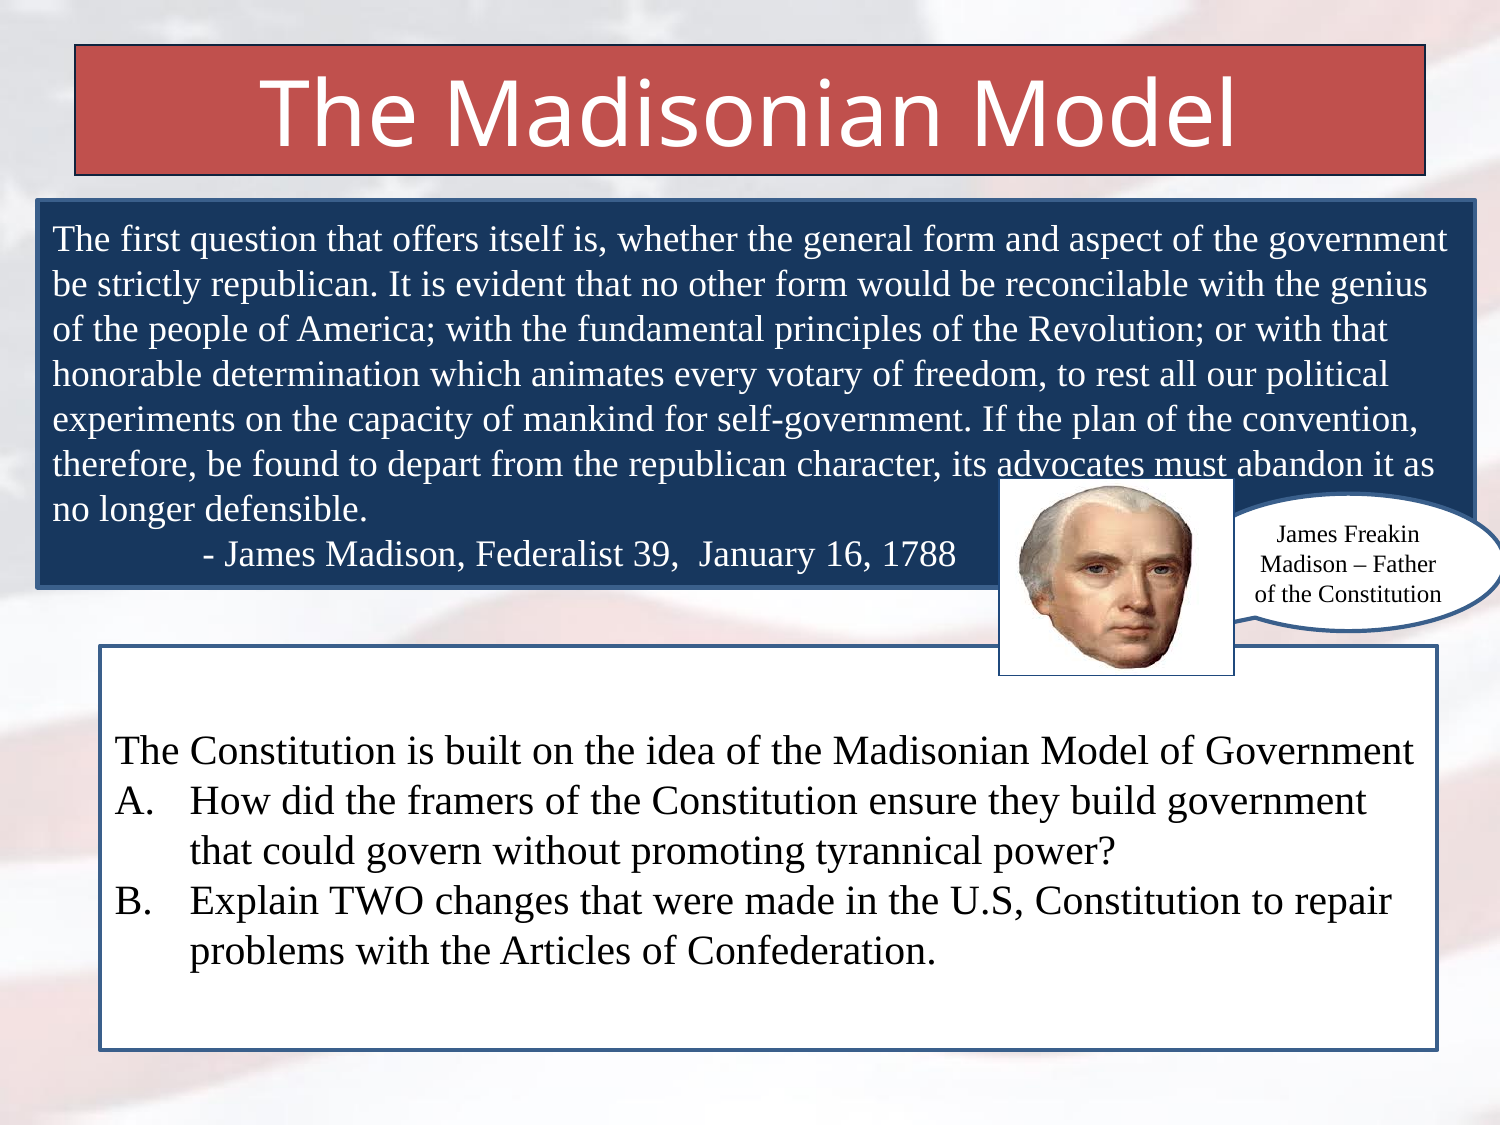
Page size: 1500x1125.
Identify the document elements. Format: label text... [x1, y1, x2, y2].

title The Madisonian Model [74, 44, 1426, 176]
text_box The first question that offers itself is, whether the general form and aspect of the government be strictly republican. It is evident that no other form would be reconcilable with the genius of the people of America; with the fundamental principles of the Revolution; or with that honorable determination which animates every votary of freedom, to rest all our political experiments on the capacity of mankind for self-government. If the plan of the convention, therefore, be found to depart from the republican character, its advocates must abandon it as no longer defensible. - James Madison, Federalist 39, January 16, 1788 [35, 198, 1477, 590]
picture [0, 0, 1500, 1125]
text_box James Freakin Madison – Father of the Constitution [1238, 491, 1500, 634]
text_box The Constitution is built on the idea of the Madisonian Model of Government How did the framers of the Constitution ensure they build government that could govern without promoting tyrannical power? Explain TWO changes that were made in the U.S, Constitution to repair problems with the Articles of Confederation. [98, 644, 1439, 1052]
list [999, 478, 1234, 676]
